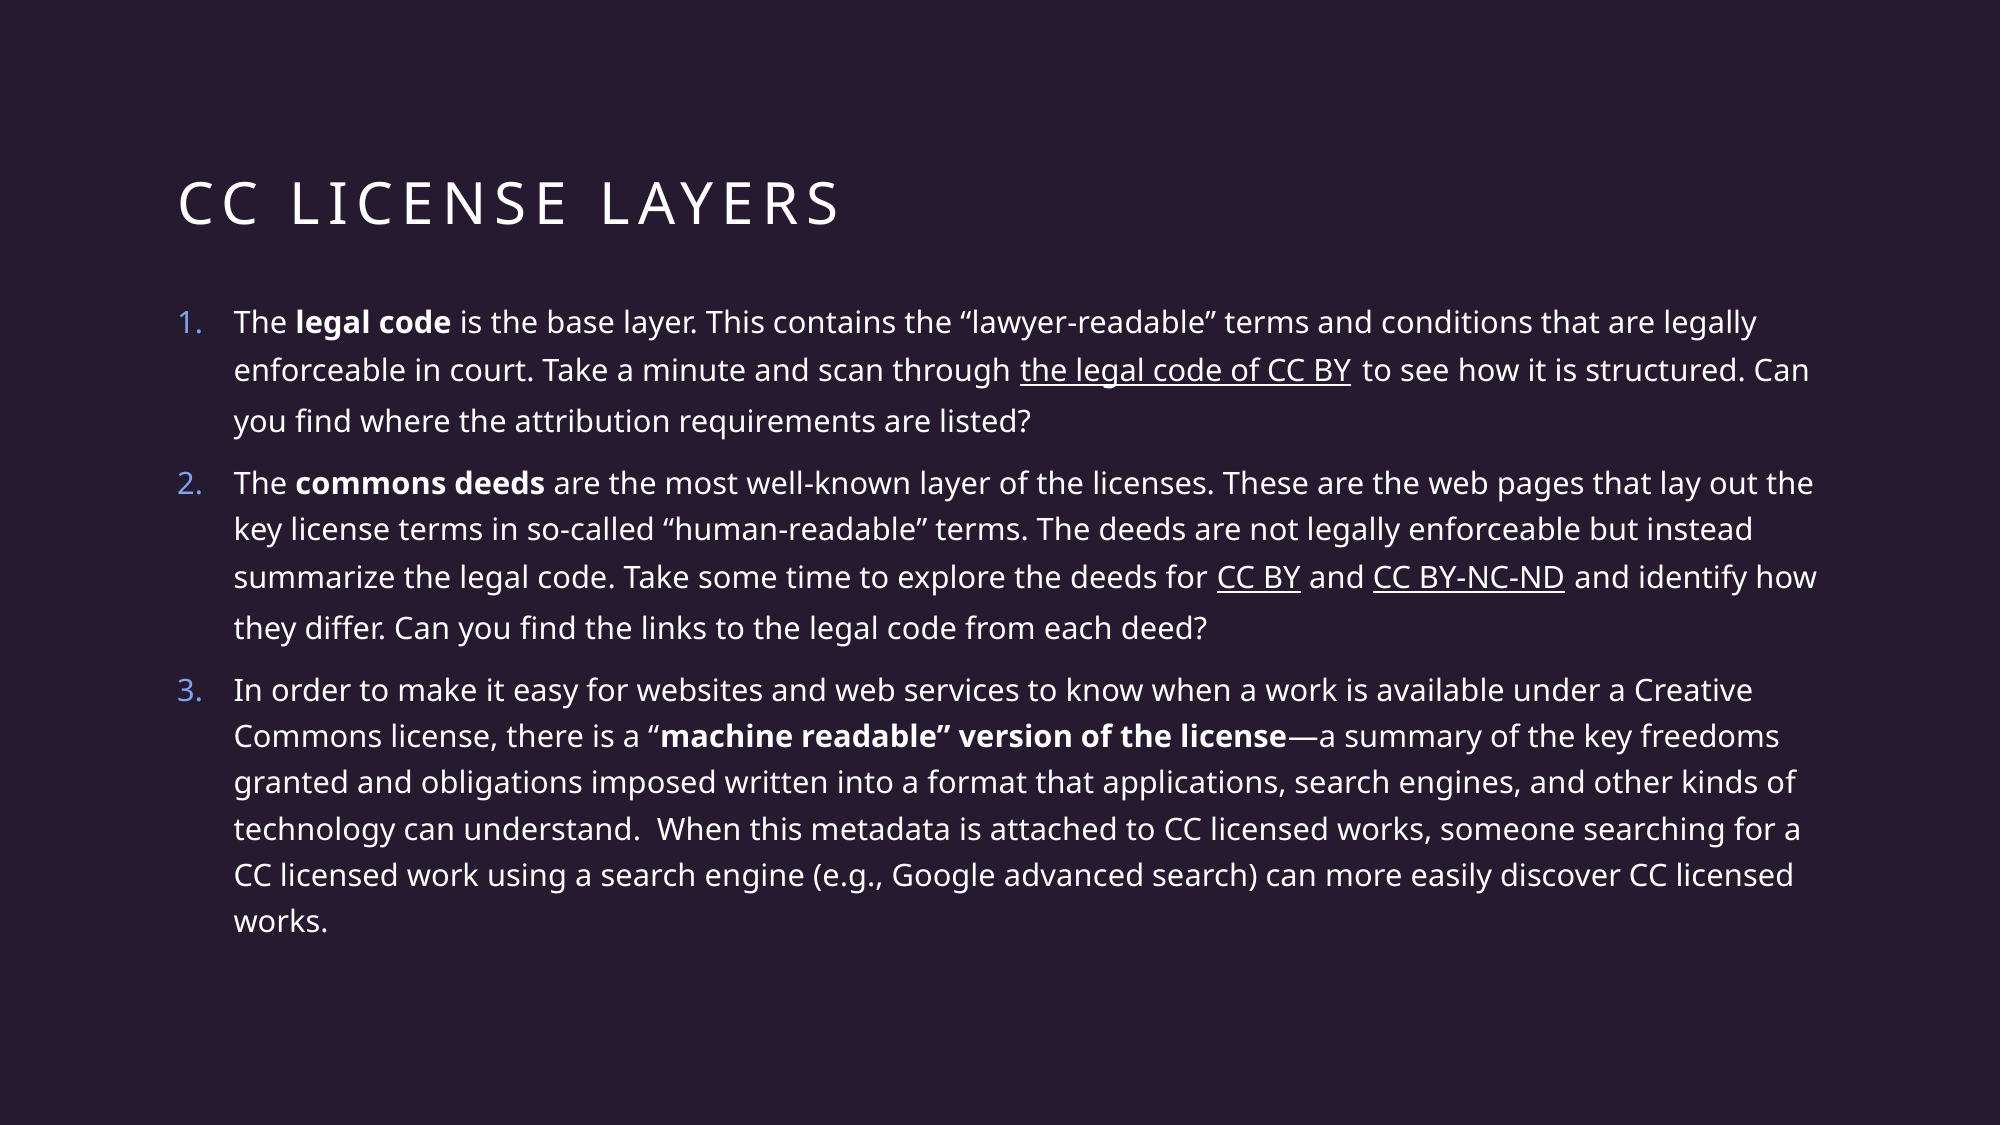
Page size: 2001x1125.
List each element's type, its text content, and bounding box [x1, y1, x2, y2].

list The legal code is the base layer. This contains the “lawyer-readable” terms and conditions that are legally enforceable in court. Take a minute and scan through the legal code of CC BY to see how it is structured. Can you find where the attribution requirements are listed? The commons deeds are the most well-known layer of the licenses. These are the web pages that lay out the key license terms in so-called “human-readable” terms. The deeds are not legally enforceable but instead summarize the legal code. Take some time to explore the deeds for CC BY and CC BY-NC-ND and identify how they differ. Can you find the links to the legal code from each deed? In order to make it easy for websites and web services to know when a work is available under a Creative Commons license, there is a “machine readable” version of the license—a summary of the key freedoms granted and obligations imposed written into a format that applications, search engines, and other kinds of technology can understand. When this metadata is attached to CC licensed works, someone searching for a CC licensed work using a search engine (e.g., Google advanced search) can more easily discover CC licensed works. [177, 293, 1822, 947]
title CC License Layers [177, 165, 1822, 274]
